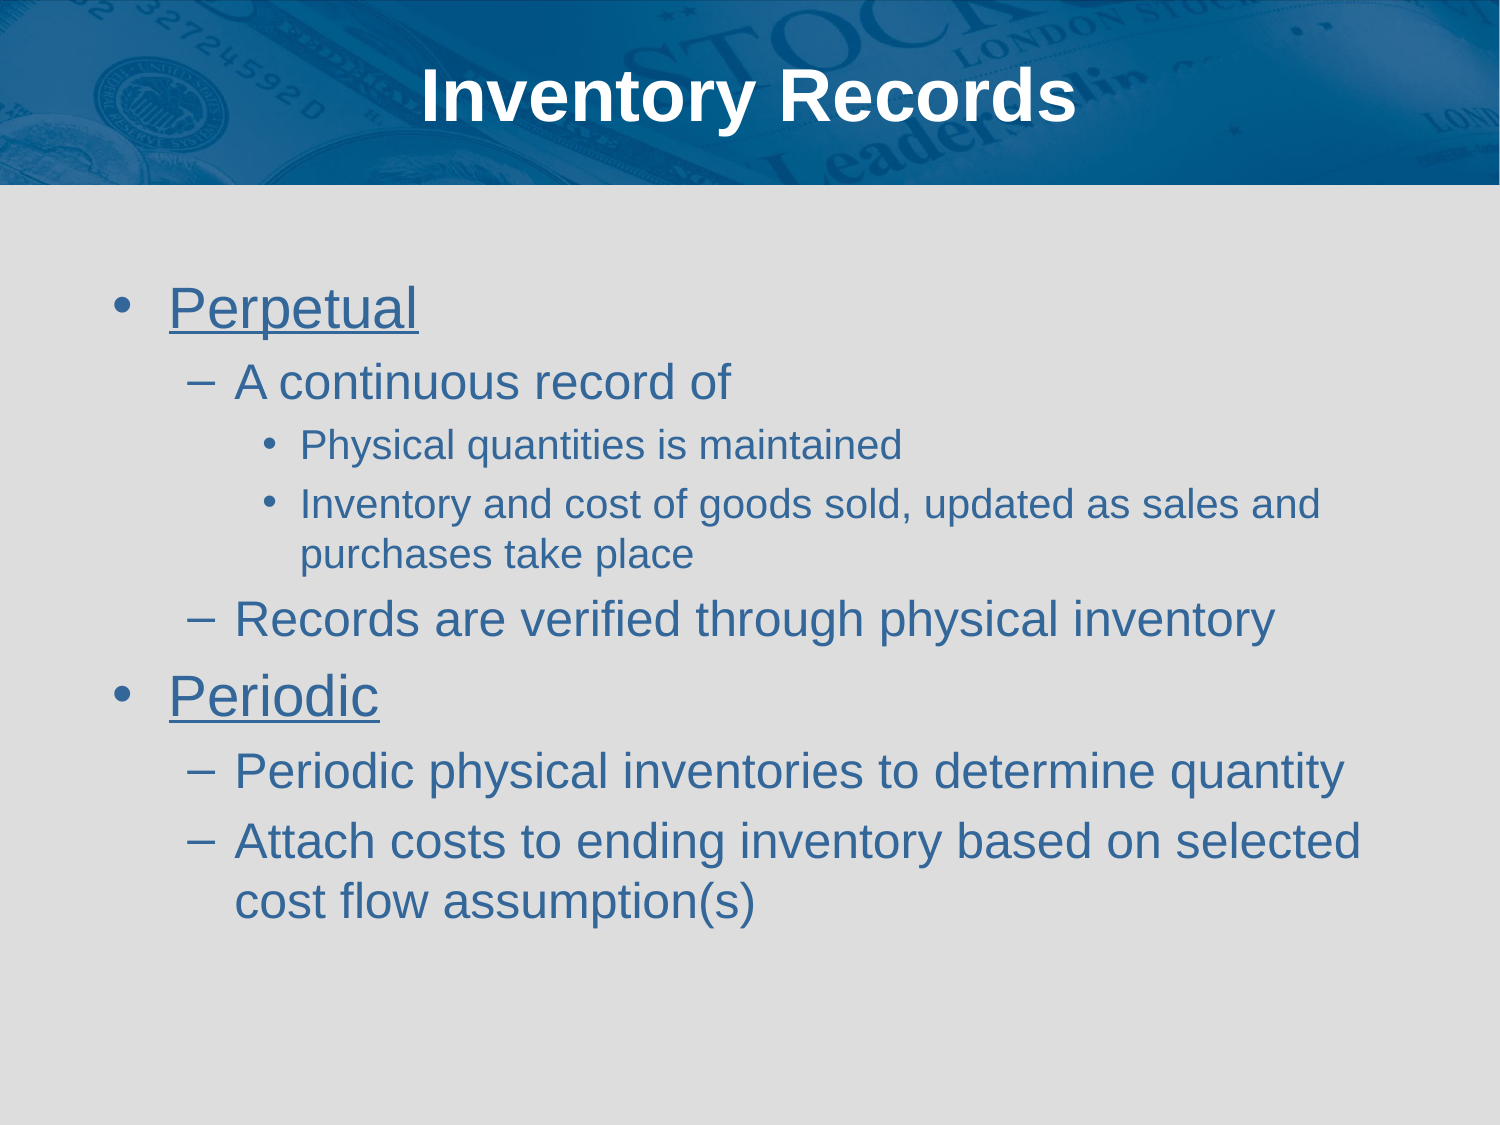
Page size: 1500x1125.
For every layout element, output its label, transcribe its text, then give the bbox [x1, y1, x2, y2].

title Inventory Records [0, 0, 1500, 185]
list Perpetual A continuous record of Physical quantities is maintained Inventory and cost of goods sold, updated as sales and purchases take place Records are verified through physical inventory Periodic Periodic physical inventories to determine quantity Attach costs to ending inventory based on selected cost flow assumption(s) [97, 262, 1400, 938]
